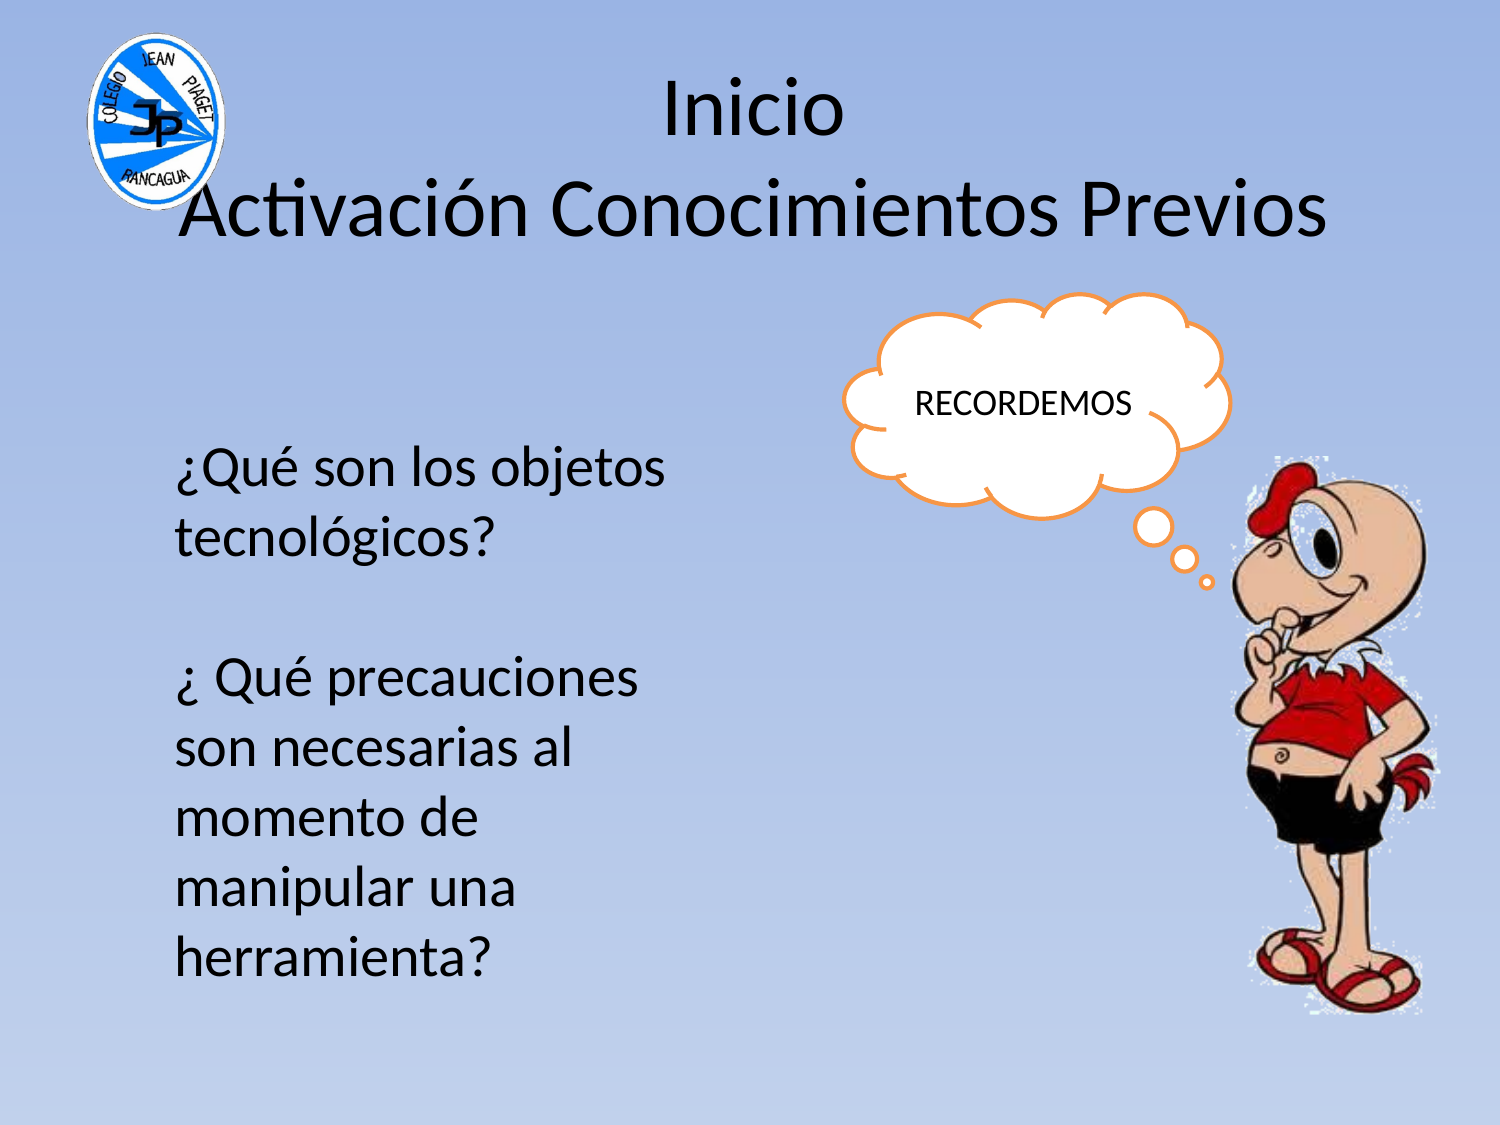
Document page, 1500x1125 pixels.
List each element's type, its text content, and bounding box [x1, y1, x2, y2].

text_box RECORDEMOS [1170, 545, 1181, 574]
title Inicio Activación Conocimientos Previos [75, 42, 1433, 261]
text_box ¿Qué son los objetos tecnológicos? ¿ Qué precauciones son necesarias al momento de manipular una herramienta? [159, 420, 703, 996]
text_box RECORDEMOS [1132, 506, 1175, 548]
picture [1186, 455, 1452, 1026]
text_box RECORDEMOS [841, 292, 1233, 521]
picture [53, 30, 265, 213]
